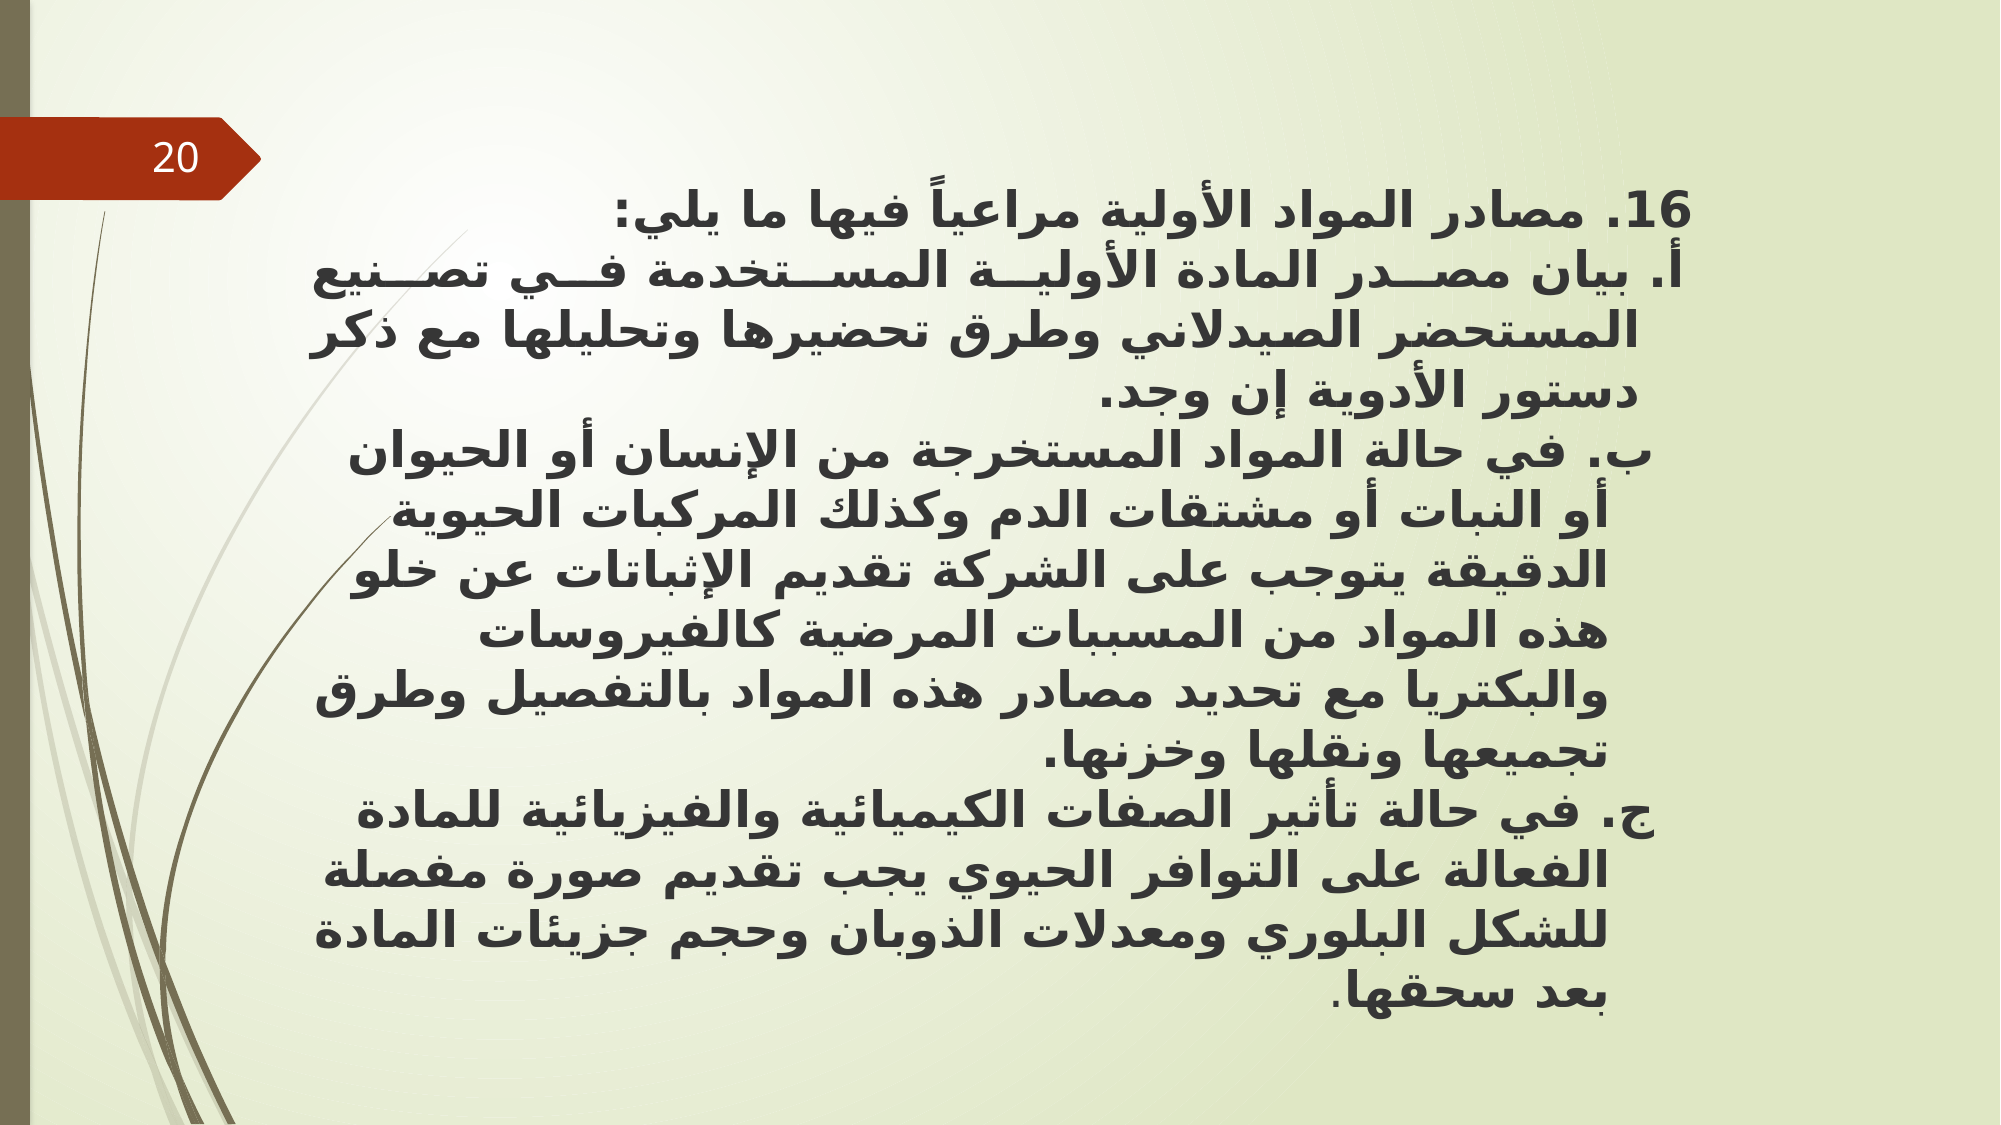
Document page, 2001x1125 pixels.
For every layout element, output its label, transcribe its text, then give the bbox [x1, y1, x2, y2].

slide_number 20 [87, 129, 216, 190]
text_box 16. مصادر المواد الأولية مراعياً فيها ما يلي: ‌أ. بيان مصدر المادة الأولية المستخدمة في تصنيع المستحضر الصيدلاني وطرق تحضيرها وتحليلها مع ذكر دستور الأدوية إن وجد. ‌ب. في حالة المواد المستخرجة من الإنسان أو الحيوان أو النبات أو مشتقات الدم وكذلك المركبات الحيوية الدقيقة يتوجب على الشركة تقديم الإثباتات عن خلو هذه المواد من المسببات المرضية كالفيروسات والبكتريا مع تحديد مصادر هذه المواد بالتفصيل وطرق تجميعها ونقلها وخزنها. ‌ج. في حالة تأثير الصفات الكيميائية والفيزيائية للمادة الفعالة على التوافر الحيوي يجب تقديم صورة مفصلة للشكل البلوري ومعدلات الذوبان وحجم جزيئات المادة بعد سحقها. [296, 109, 1709, 1125]
